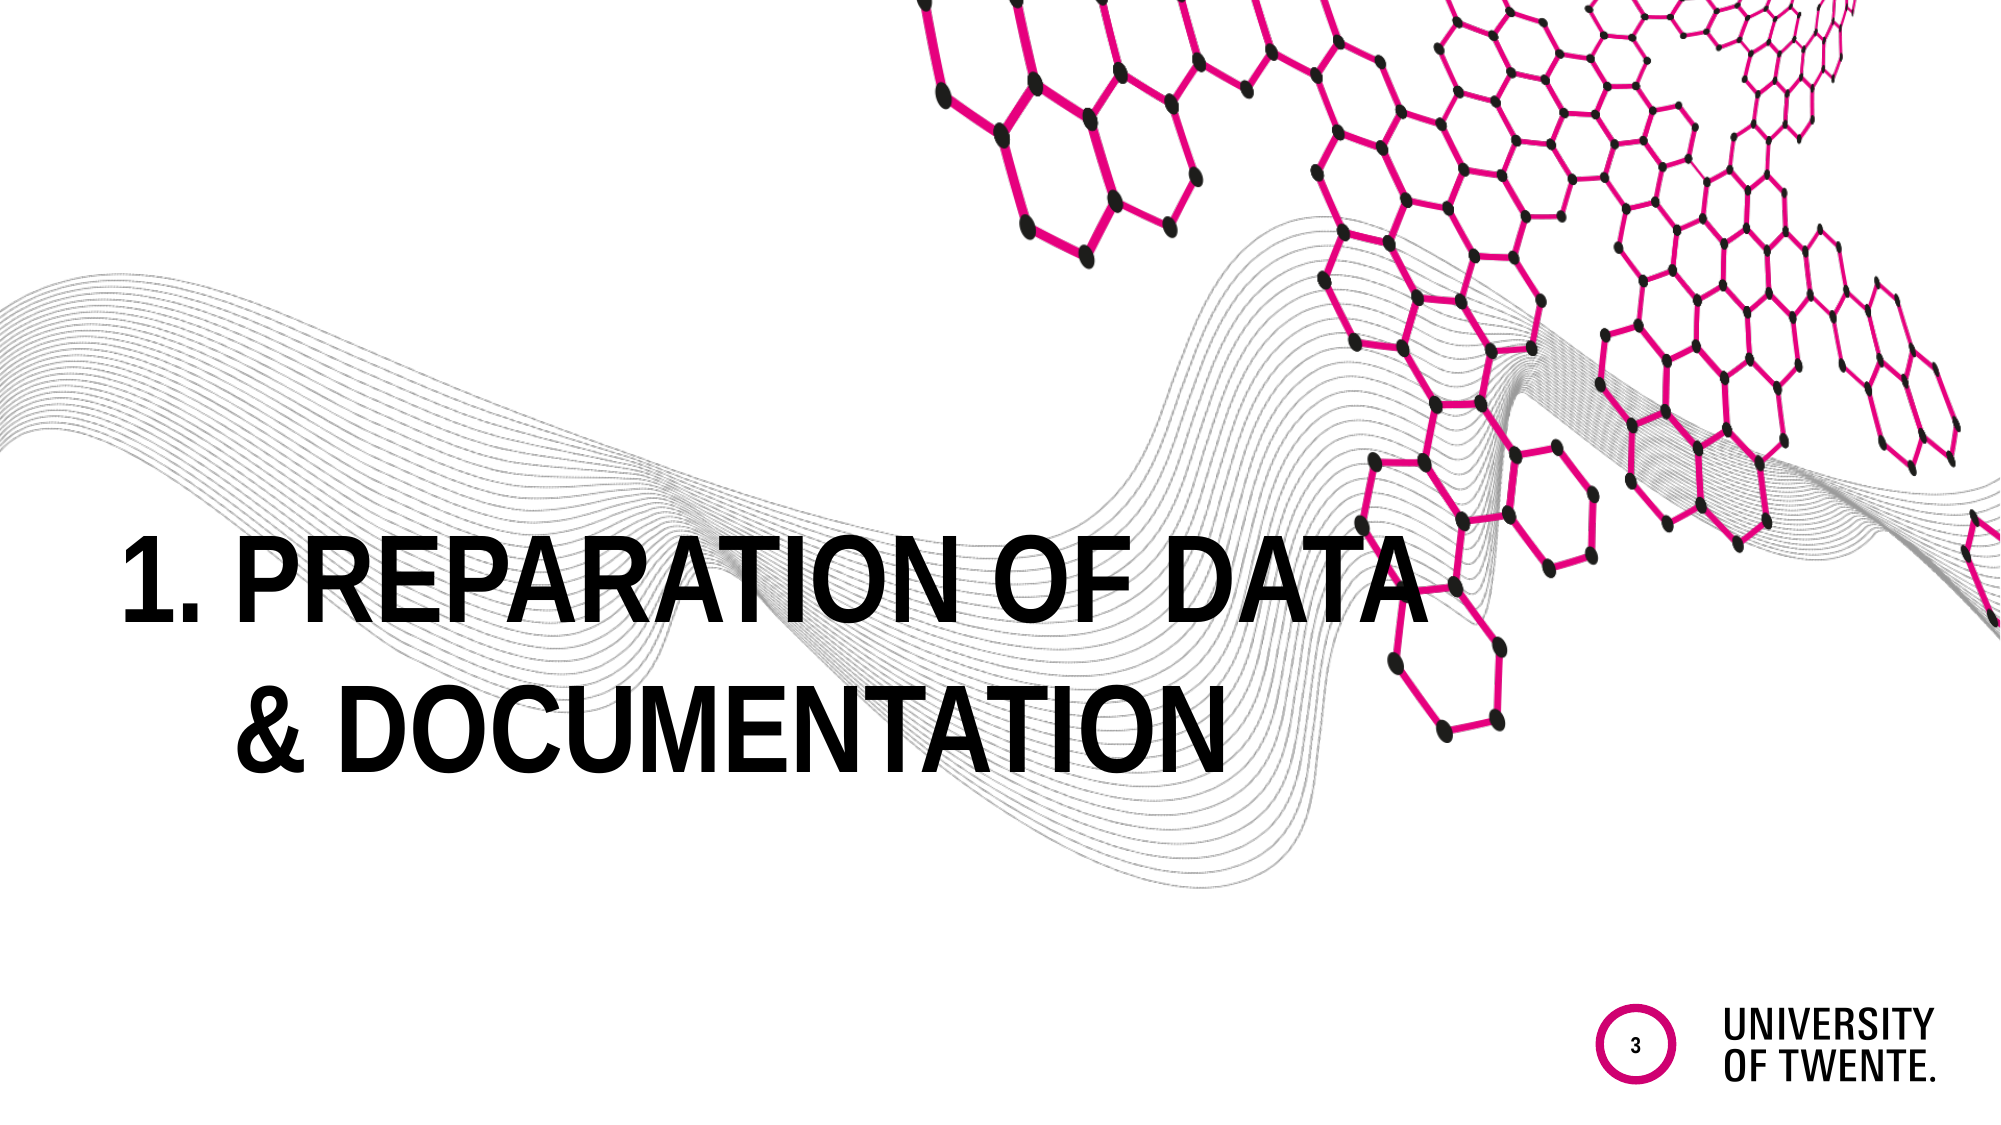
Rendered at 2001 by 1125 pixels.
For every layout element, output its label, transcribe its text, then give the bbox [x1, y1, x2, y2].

picture [0, 0, 2001, 1125]
text_box 1. PREPARATION OF DATA & DOCUMENTATION [104, 490, 1846, 805]
slide_number 3 [1595, 1003, 1677, 1085]
